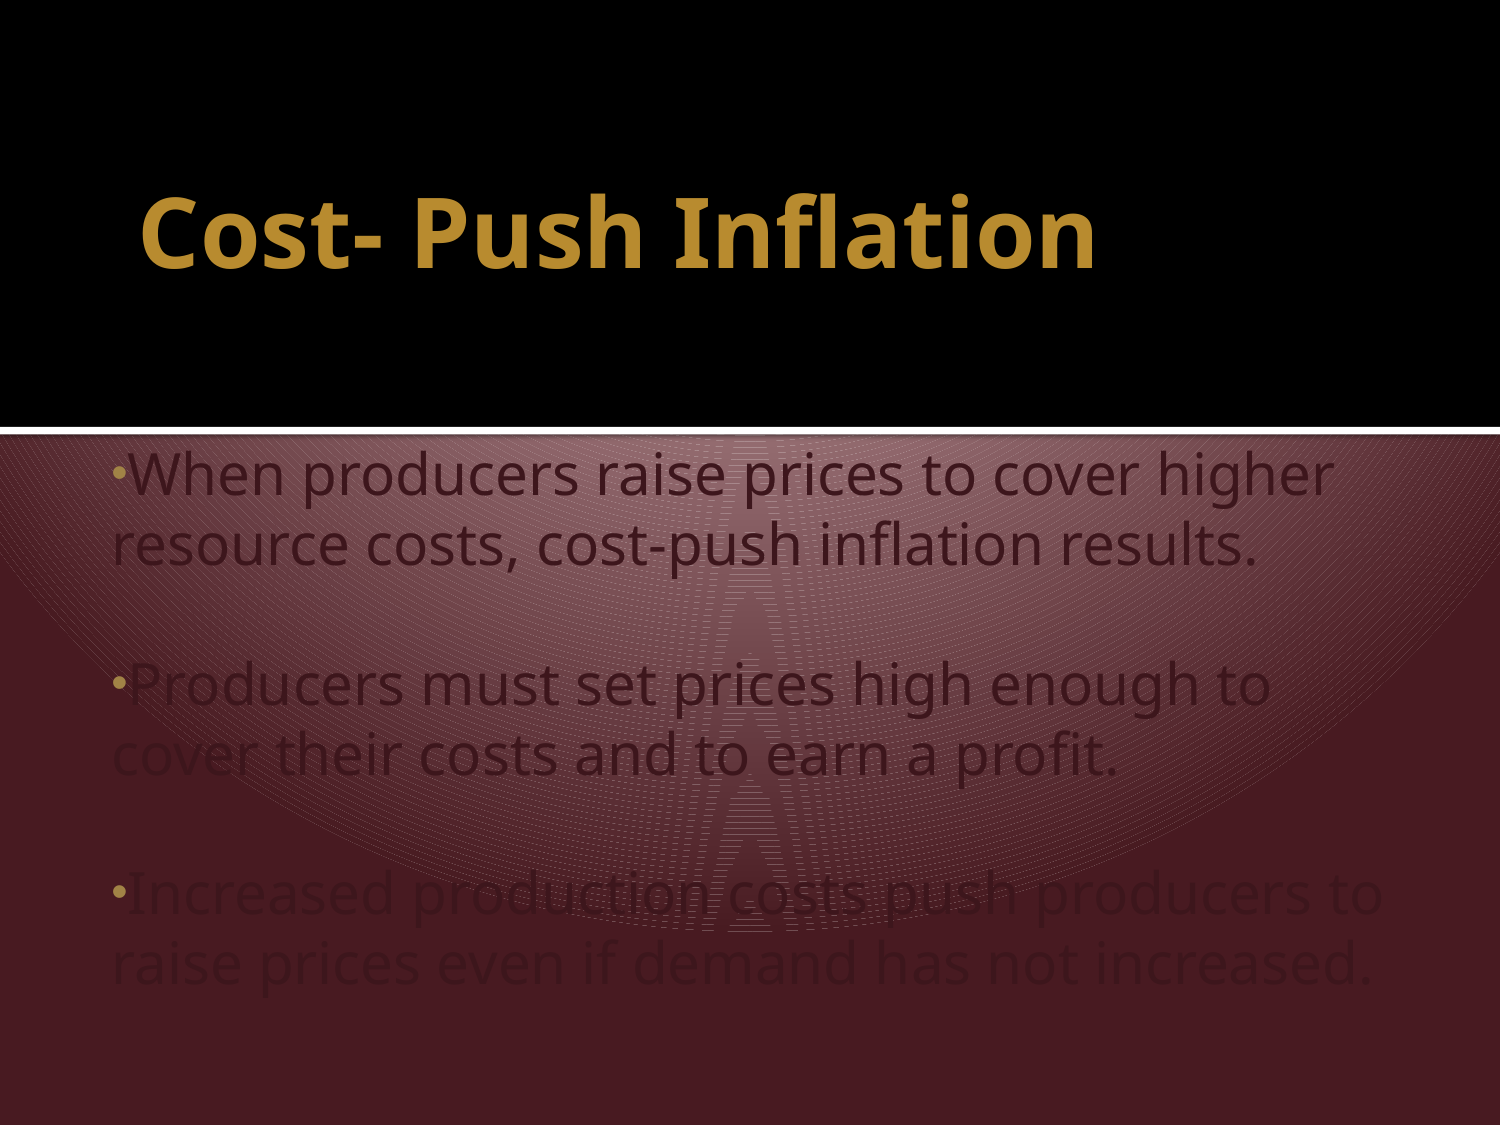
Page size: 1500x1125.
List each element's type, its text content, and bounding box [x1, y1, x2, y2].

list When producers raise prices to cover higher resource costs, cost-push inflation results. Producers must set prices high enough to cover their costs and to earn a profit. Increased production costs push producers to raise prices even if demand has not increased. [87, 437, 1404, 1088]
title Cost- Push Inflation [123, 19, 1438, 288]
